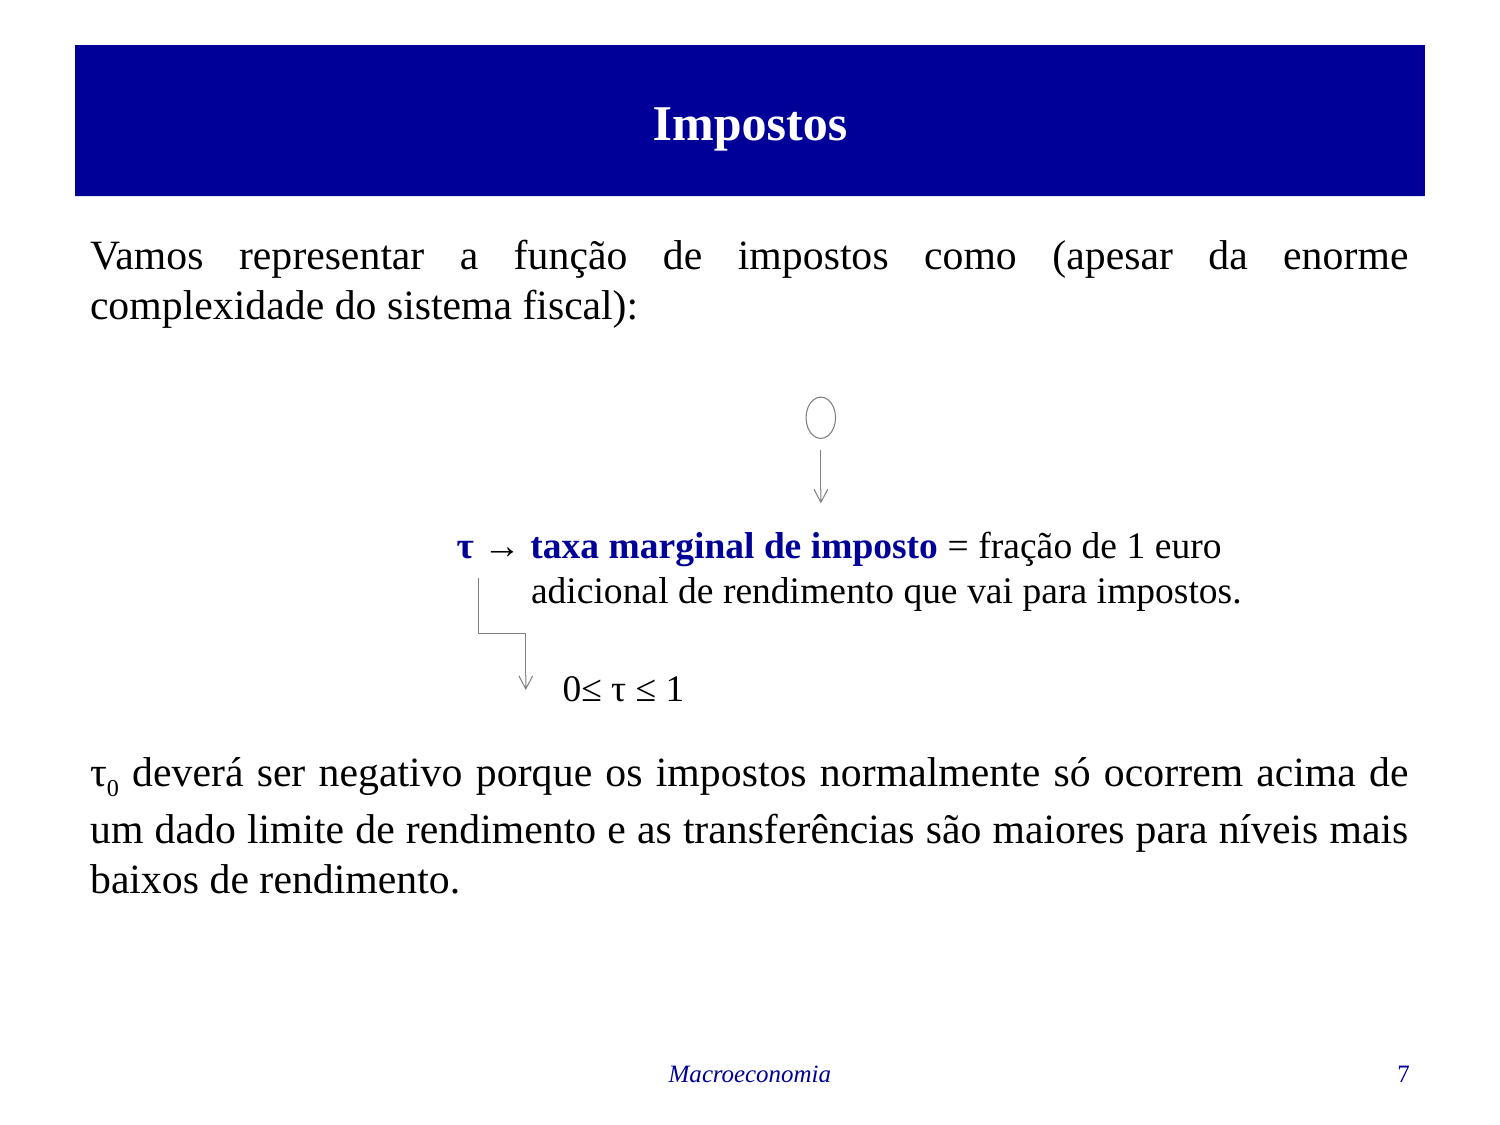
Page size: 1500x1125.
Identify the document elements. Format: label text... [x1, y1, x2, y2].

text_box 0≤ τ ≤ 1 [538, 656, 700, 717]
slide_number 7 [1074, 1042, 1425, 1103]
text_box τ → taxa marginal de imposto = fração de 1 euro adicional de rendimento que vai para impostos. [418, 513, 1270, 619]
footer Macroeconomia [512, 1042, 988, 1103]
title Impostos [75, 45, 1425, 197]
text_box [478, 577, 526, 691]
text_box [803, 395, 838, 441]
